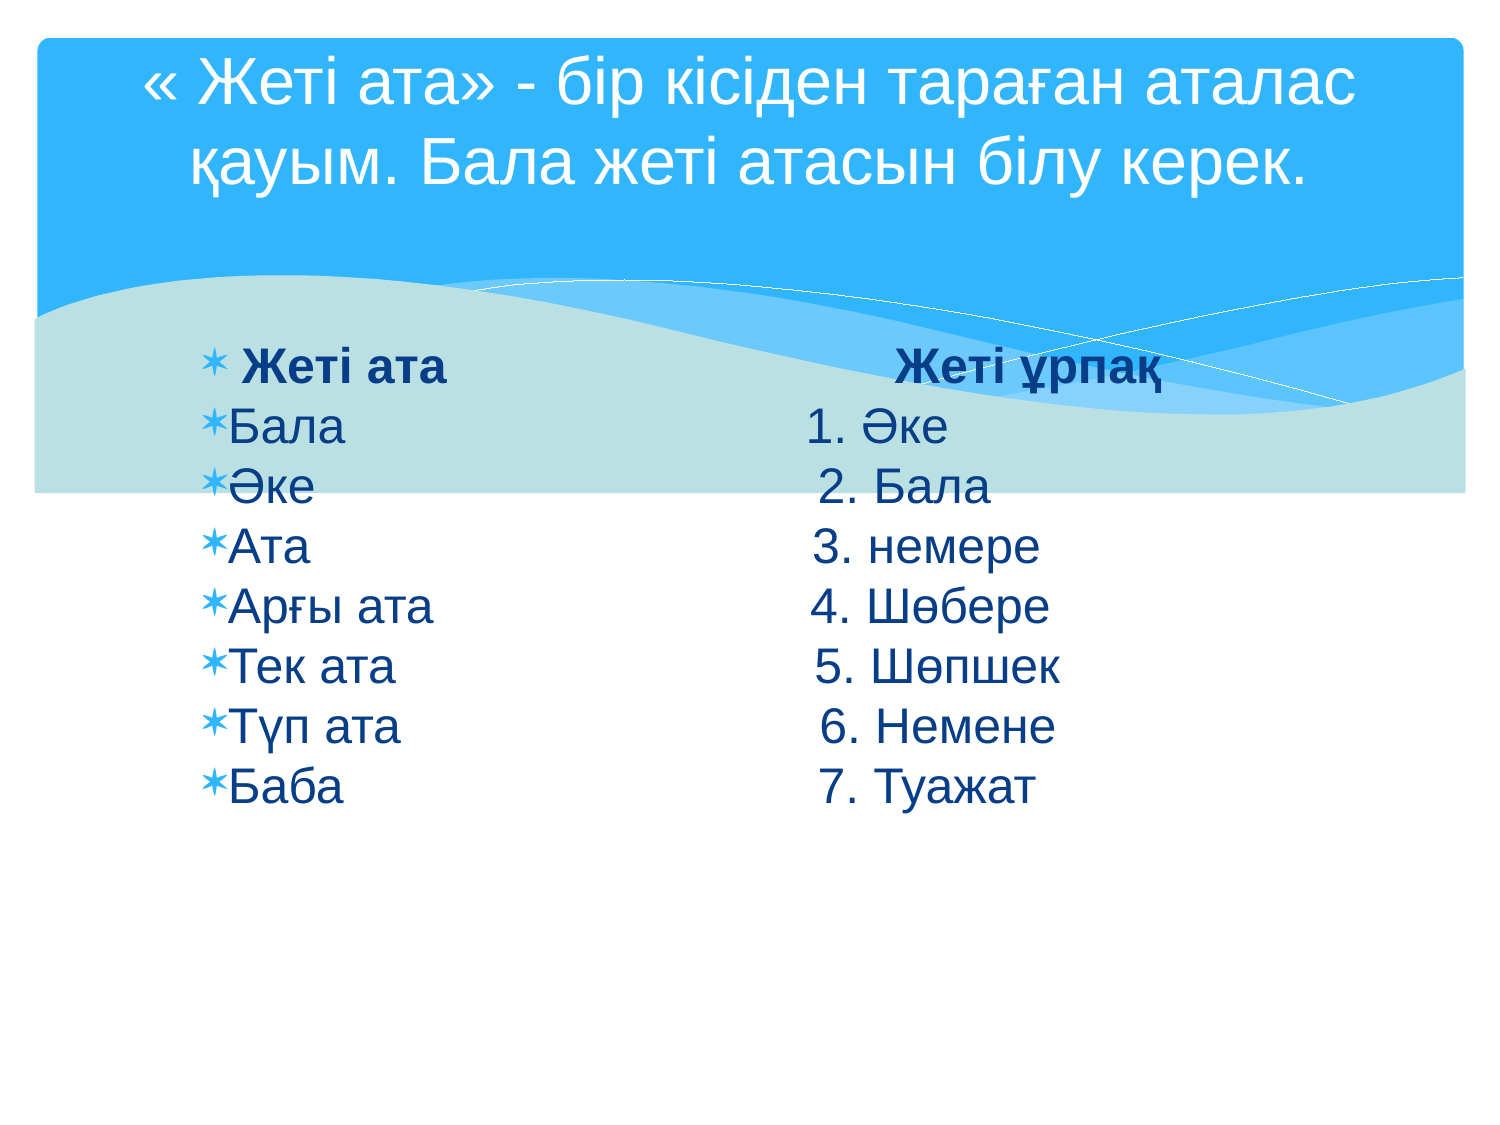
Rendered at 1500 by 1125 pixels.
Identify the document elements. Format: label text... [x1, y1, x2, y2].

title « Жеті ата» - бір кісіден тараған аталас қауым. Бала жеті атасын білу керек. [75, 55, 1425, 261]
list Жеті ата Жеті ұрпақ Бала 1. Әке Әке 2. Бала Ата 3. немере Арғы ата 4. Шөбере Тек ата 5. Шөпшек Түп ата 6. Немене Баба 7. Туажат [142, 326, 1359, 1005]
